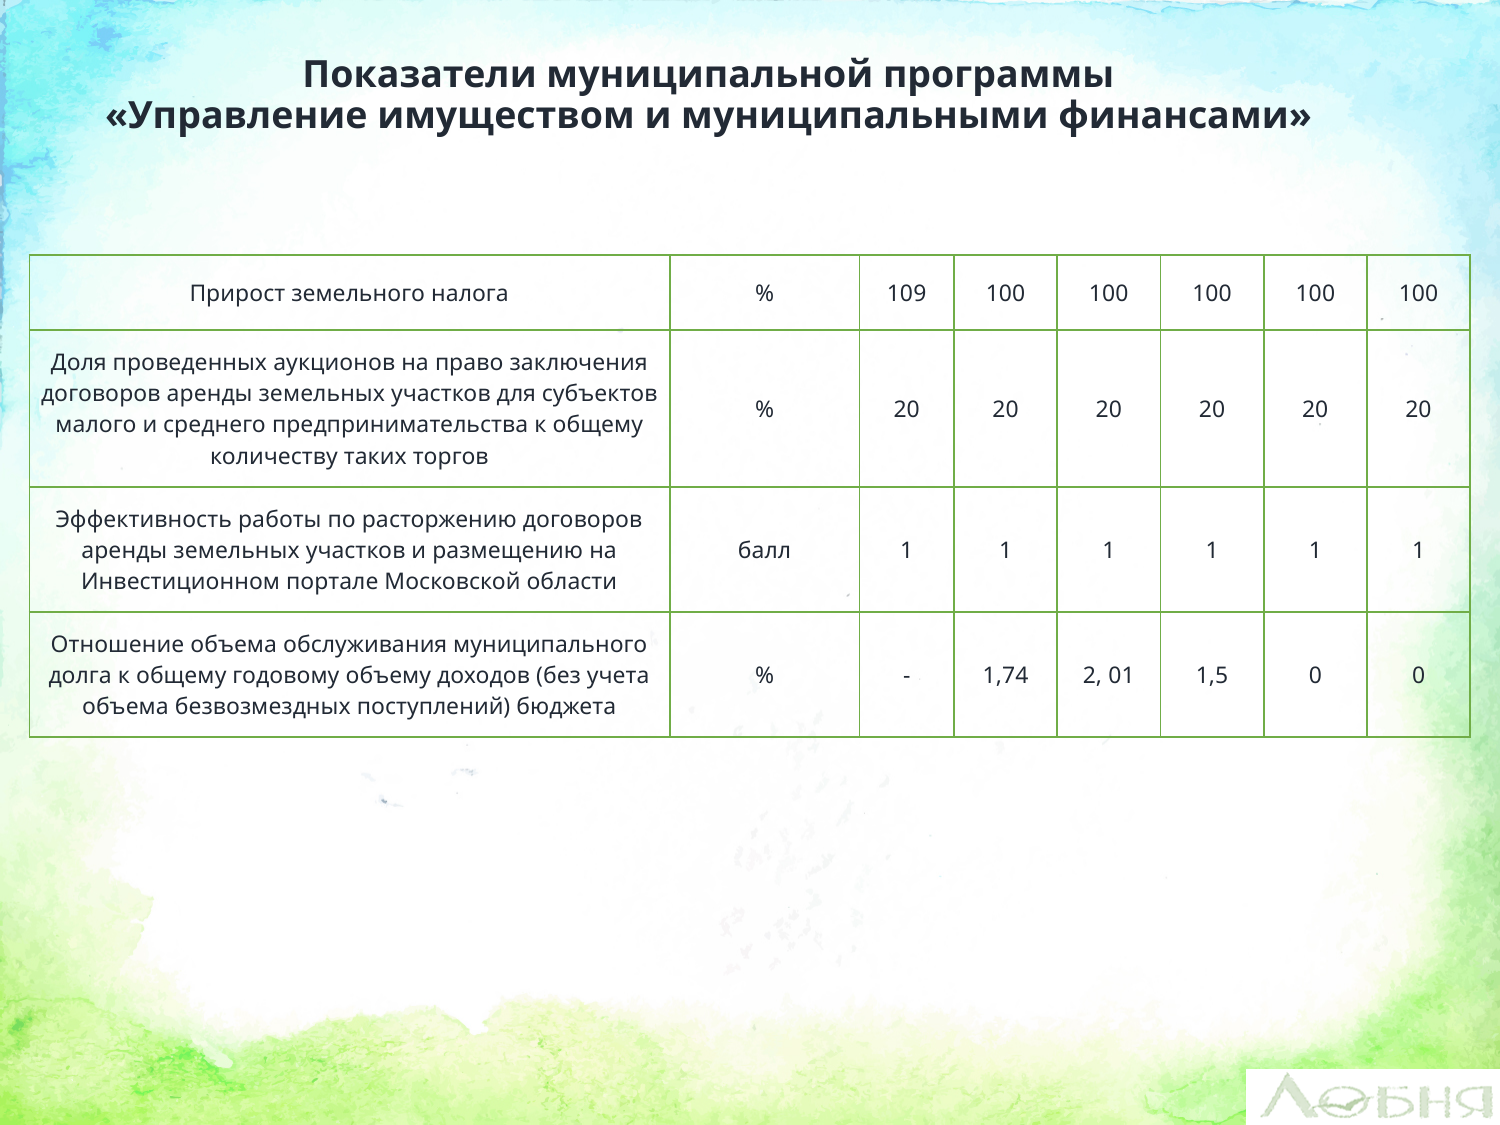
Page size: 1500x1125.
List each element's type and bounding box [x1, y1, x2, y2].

table_cell [1058, 331, 1160, 486]
table_cell [860, 331, 953, 486]
table_cell [1368, 613, 1469, 736]
table_cell [860, 613, 953, 736]
table_cell [671, 331, 859, 486]
table_header [1058, 256, 1160, 329]
table_cell [1368, 331, 1469, 486]
table_cell [955, 331, 1056, 486]
table_cell [1161, 488, 1263, 611]
table_cell [30, 613, 669, 736]
table_header [1161, 256, 1263, 329]
table_cell [1265, 488, 1366, 611]
table_header [1265, 256, 1366, 329]
table_cell [955, 488, 1056, 611]
table_cell [30, 331, 669, 486]
table_header [955, 256, 1056, 329]
table_cell [1058, 488, 1160, 611]
table_header [30, 256, 669, 329]
table_header [860, 256, 953, 329]
table_cell [1368, 488, 1469, 611]
table_cell [1265, 331, 1366, 486]
table_header [671, 256, 859, 329]
table_cell [860, 488, 953, 611]
table_cell [955, 613, 1056, 736]
table_cell [671, 613, 859, 736]
table_cell [1265, 613, 1366, 736]
table_cell [1161, 331, 1263, 486]
table_cell [671, 488, 859, 611]
table_cell [30, 488, 669, 611]
table_cell [1058, 613, 1160, 736]
table_cell [1161, 613, 1263, 736]
table_header [1368, 256, 1469, 329]
title [29, 30, 1388, 161]
picture [0, 0, 1500, 1125]
